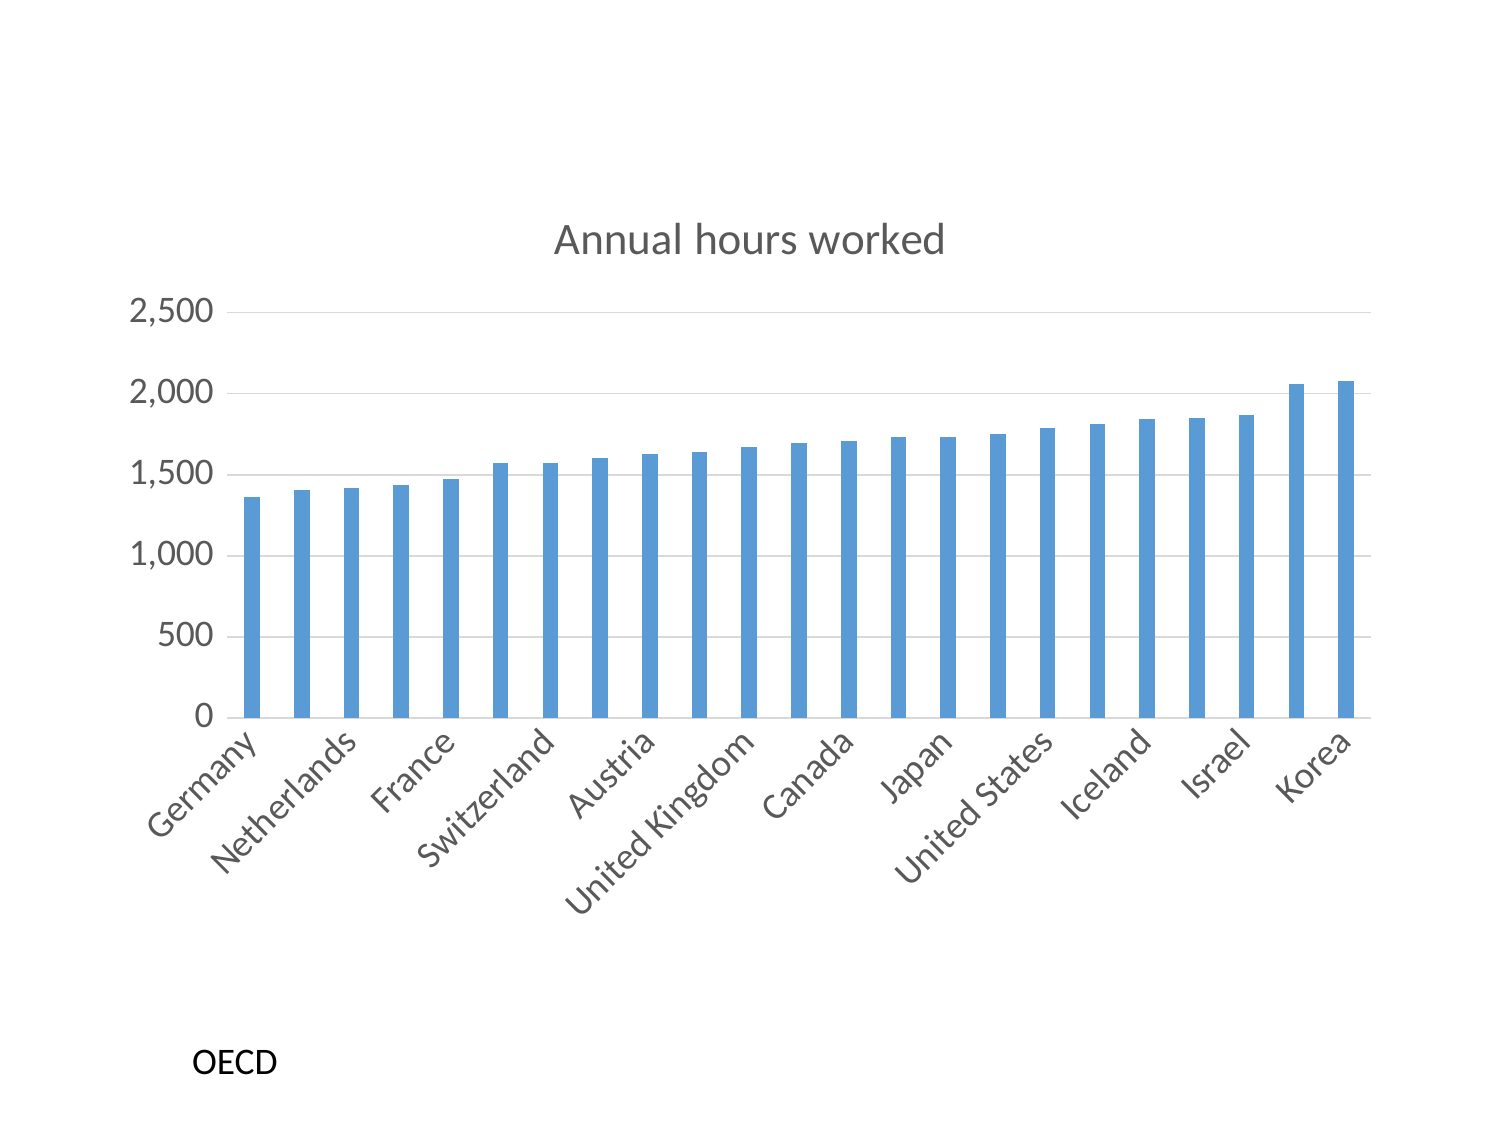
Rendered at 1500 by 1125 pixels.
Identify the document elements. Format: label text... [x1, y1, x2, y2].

chart [103, 183, 1397, 942]
text_box OECD [177, 1029, 293, 1090]
